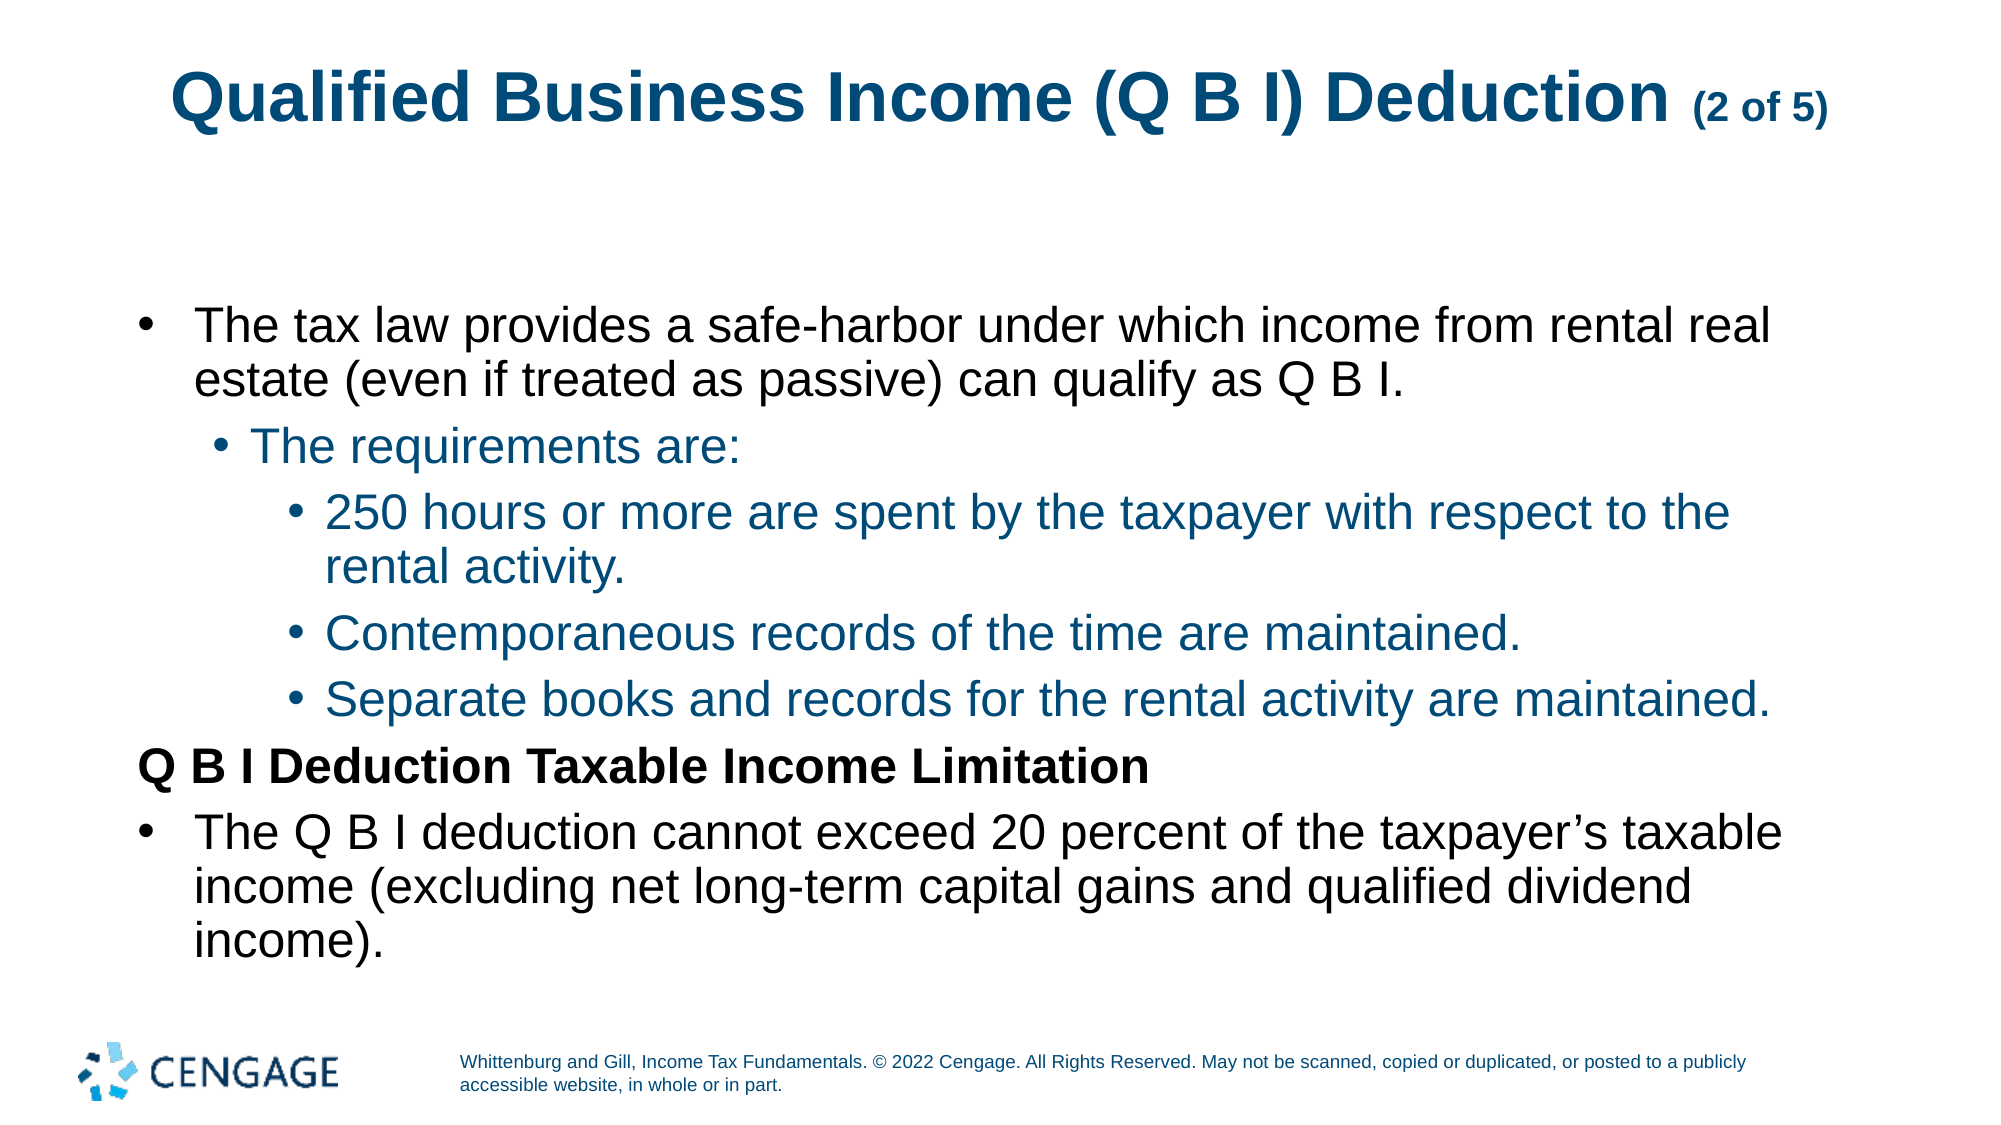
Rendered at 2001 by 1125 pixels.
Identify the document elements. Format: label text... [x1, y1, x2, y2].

list The tax law provides a safe-harbor under which income from rental real estate (even if treated as passive) can qualify as Q B I. The requirements are: 250 hours or more are spent by the taxpayer with respect to the rental activity. Contemporaneous records of the time are maintained. Separate books and records for the rental activity are maintained. Q B I Deduction Taxable Income Limitation The Q B I deduction cannot exceed 20 percent of the taxpayer’s taxable income (excluding net long-term capital gains and qualified dividend income). [137, 299, 1863, 1014]
picture [78, 1042, 338, 1101]
title Qualified Business Income (Q B I) Deduction (2 of 5) [137, 59, 1863, 171]
